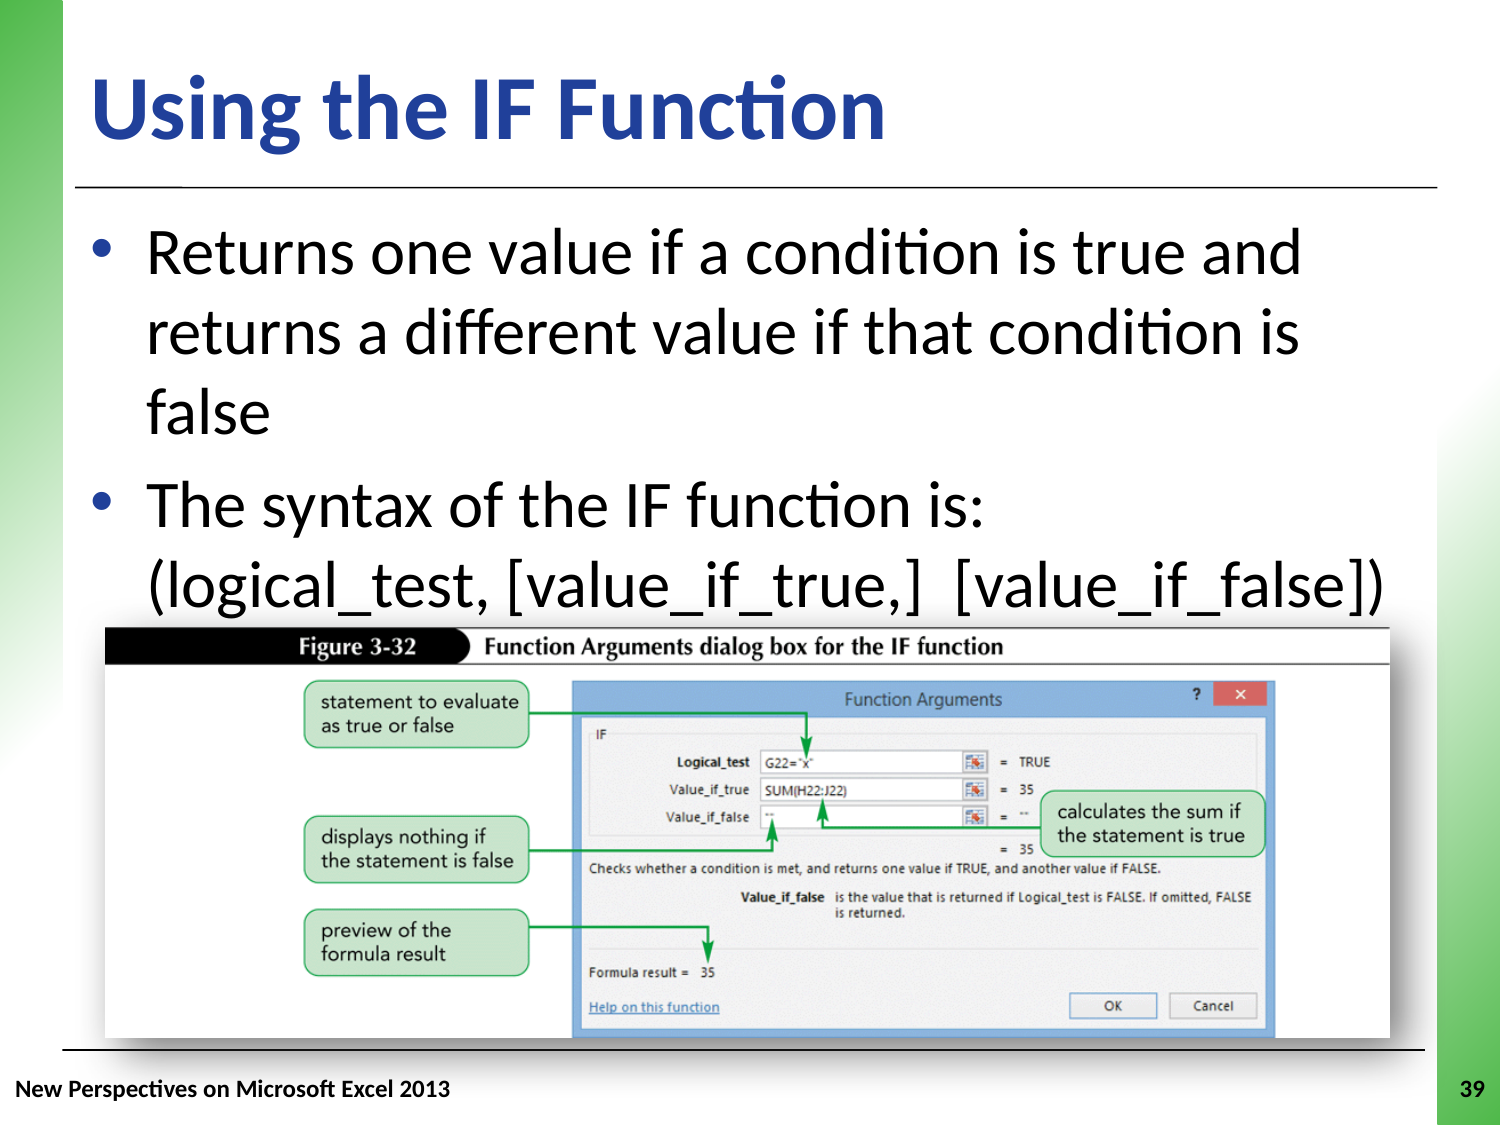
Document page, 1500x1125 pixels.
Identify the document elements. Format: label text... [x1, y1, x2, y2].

title Using the IF Function [74, 24, 1438, 181]
picture [105, 627, 1391, 1038]
list Returns one value if a condition is true and returns a different value if that condition is false The syntax of the IF function is: (logical_test, [value_if_true,] [value_if_false]) [74, 199, 1426, 651]
footer New Perspectives on Microsoft Excel 2013 [0, 1050, 1350, 1125]
slide_number 39 [1412, 1050, 1500, 1125]
